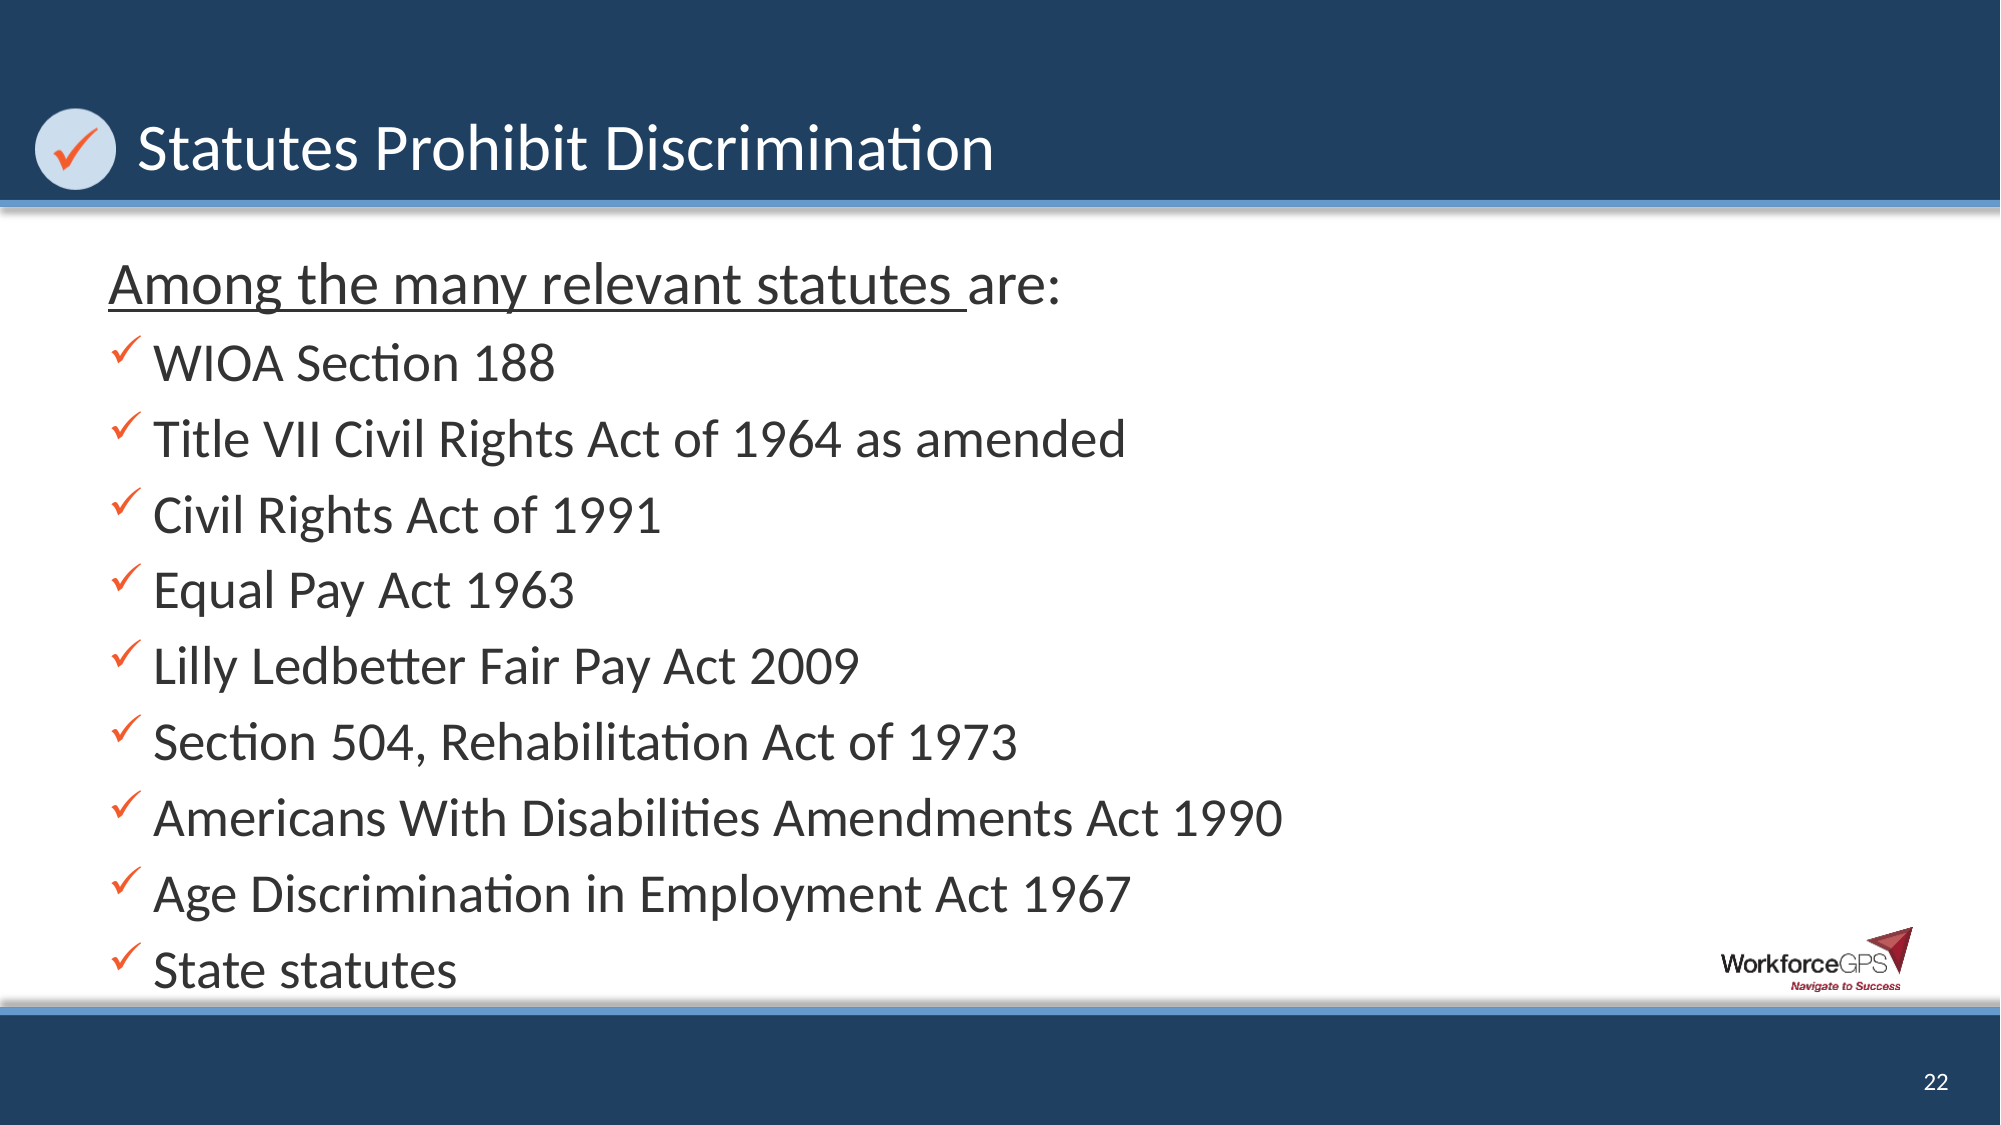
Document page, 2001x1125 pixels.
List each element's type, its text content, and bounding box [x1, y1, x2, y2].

picture [0, 0, 2000, 222]
picture [0, 992, 2000, 1125]
list Among the many relevant statutes are: WIOA Section 188 Title VII Civil Rights Act of 1964 as amended Civil Rights Act of 1991 Equal Pay Act 1963 Lilly Ledbetter Fair Pay Act 2009 Section 504, Rehabilitation Act of 1973 Americans With Disabilities Amendments Act 1990 Age Discrimination in Employment Act 1967 State statutes [84, 233, 1915, 1014]
slide_number 22 [1514, 1050, 1965, 1111]
title Statutes Prohibit Discrimination [122, 11, 1987, 193]
